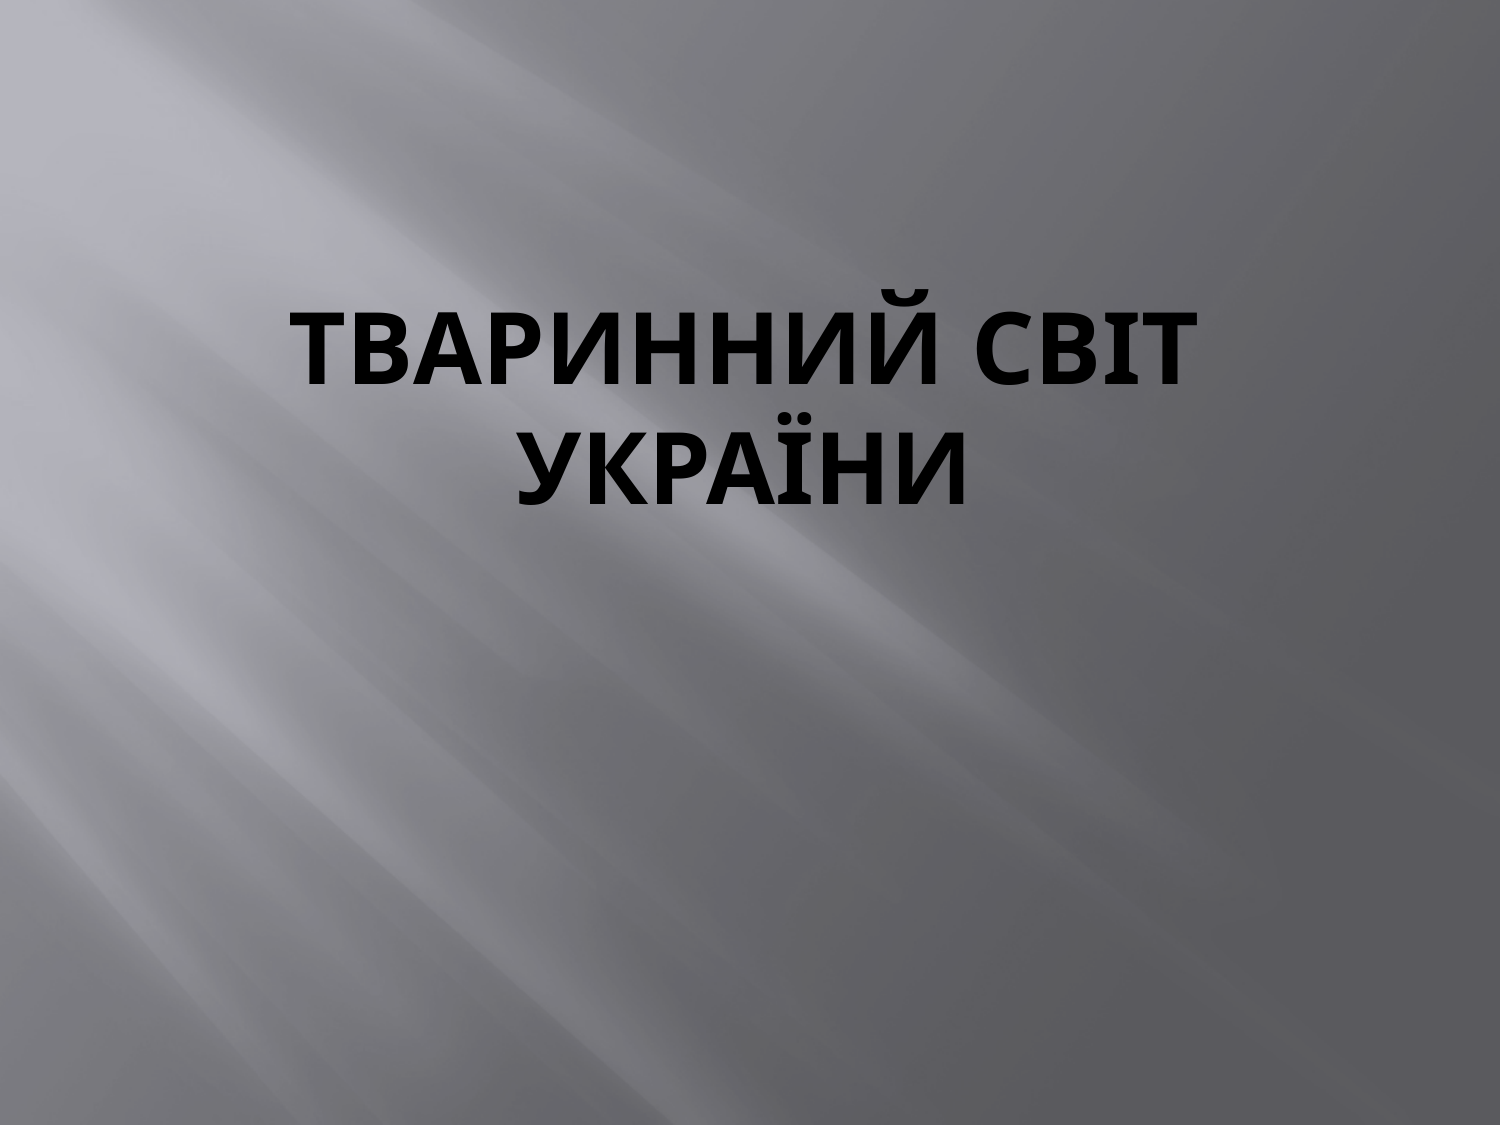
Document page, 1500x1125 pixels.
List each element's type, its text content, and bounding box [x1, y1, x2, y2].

title Тваринний світ україни [69, 224, 1420, 525]
